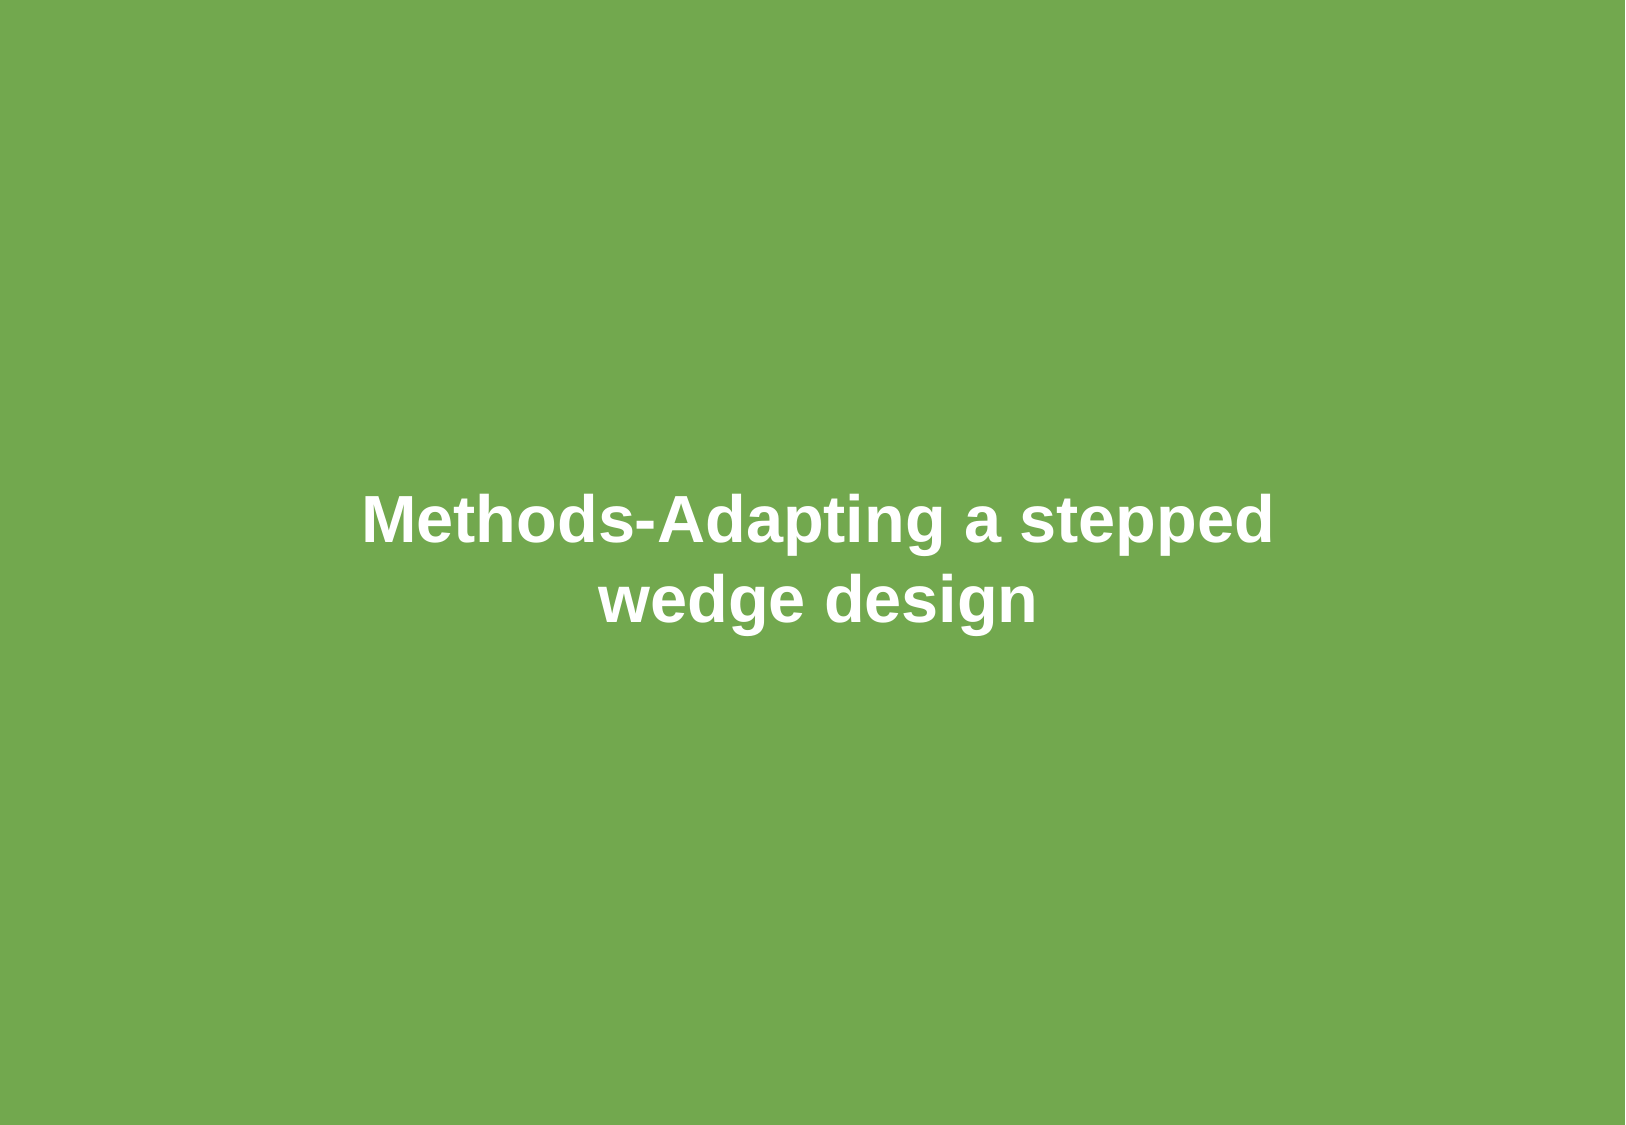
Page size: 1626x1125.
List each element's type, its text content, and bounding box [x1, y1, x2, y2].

title Methods-Adapting a stepped wedge design [316, 468, 1322, 752]
